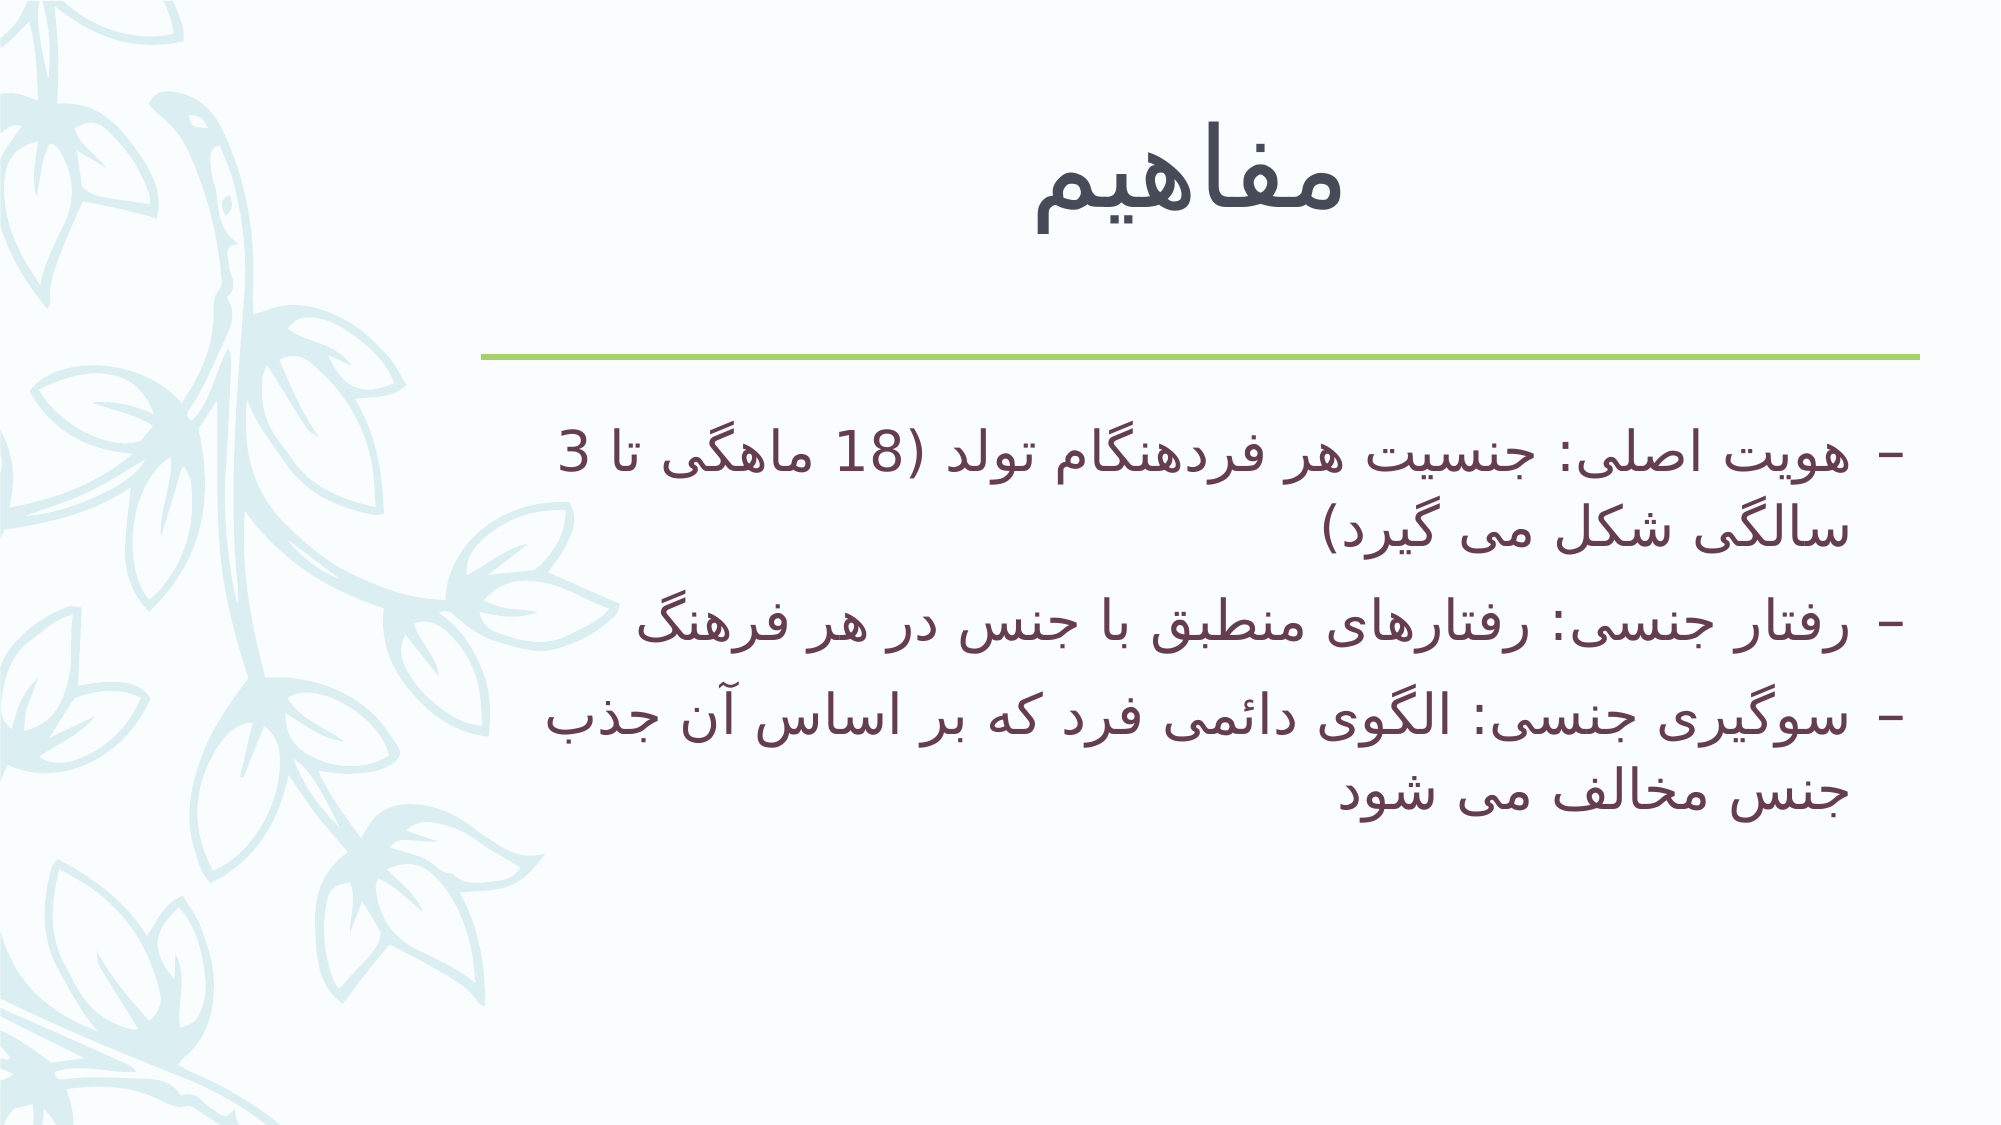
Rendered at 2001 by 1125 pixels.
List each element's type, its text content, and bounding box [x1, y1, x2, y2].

title مفاهیم [460, 93, 1920, 350]
list هویت اصلی: جنسیت هر فردهنگام تولد (18 ماهگی تا 3 سالگی شکل می گیرد) رفتار جنسی: رفتارهای منطبق با جنس در هر فرهنگ سوگیری جنسی: الگوی دائمی فرد که بر اساس آن جذب جنس مخالف می شود [481, 399, 1920, 999]
